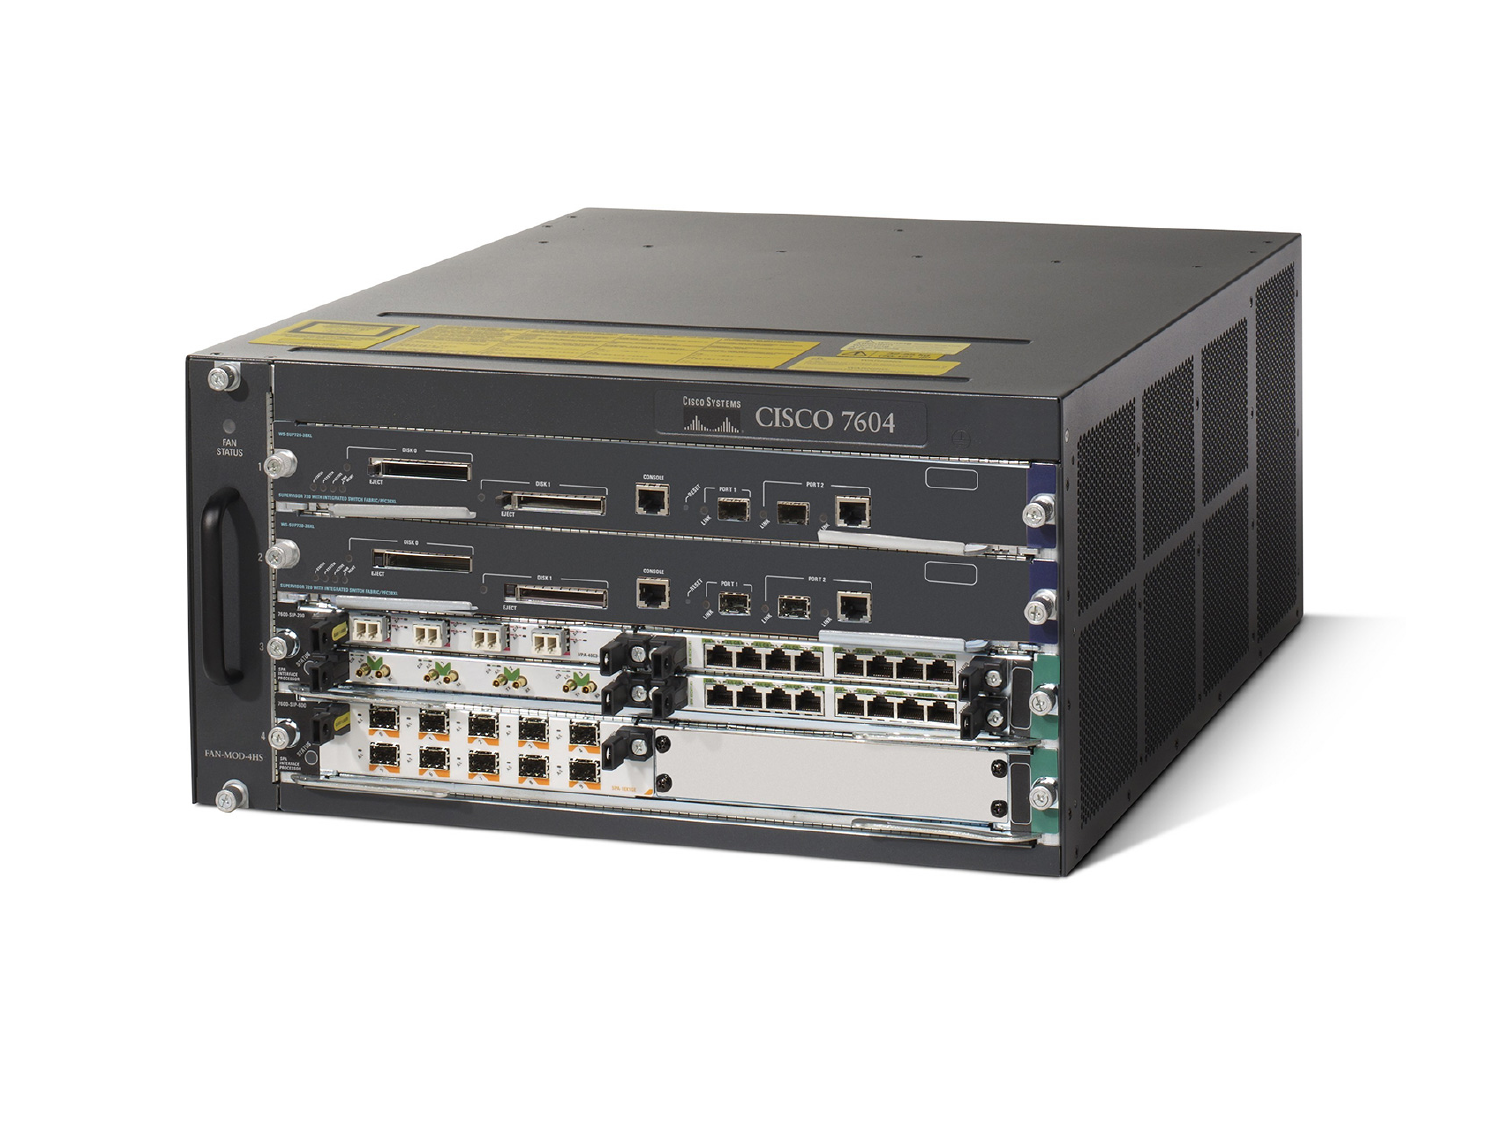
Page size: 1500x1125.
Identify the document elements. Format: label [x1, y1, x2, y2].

picture [81, 175, 1406, 907]
